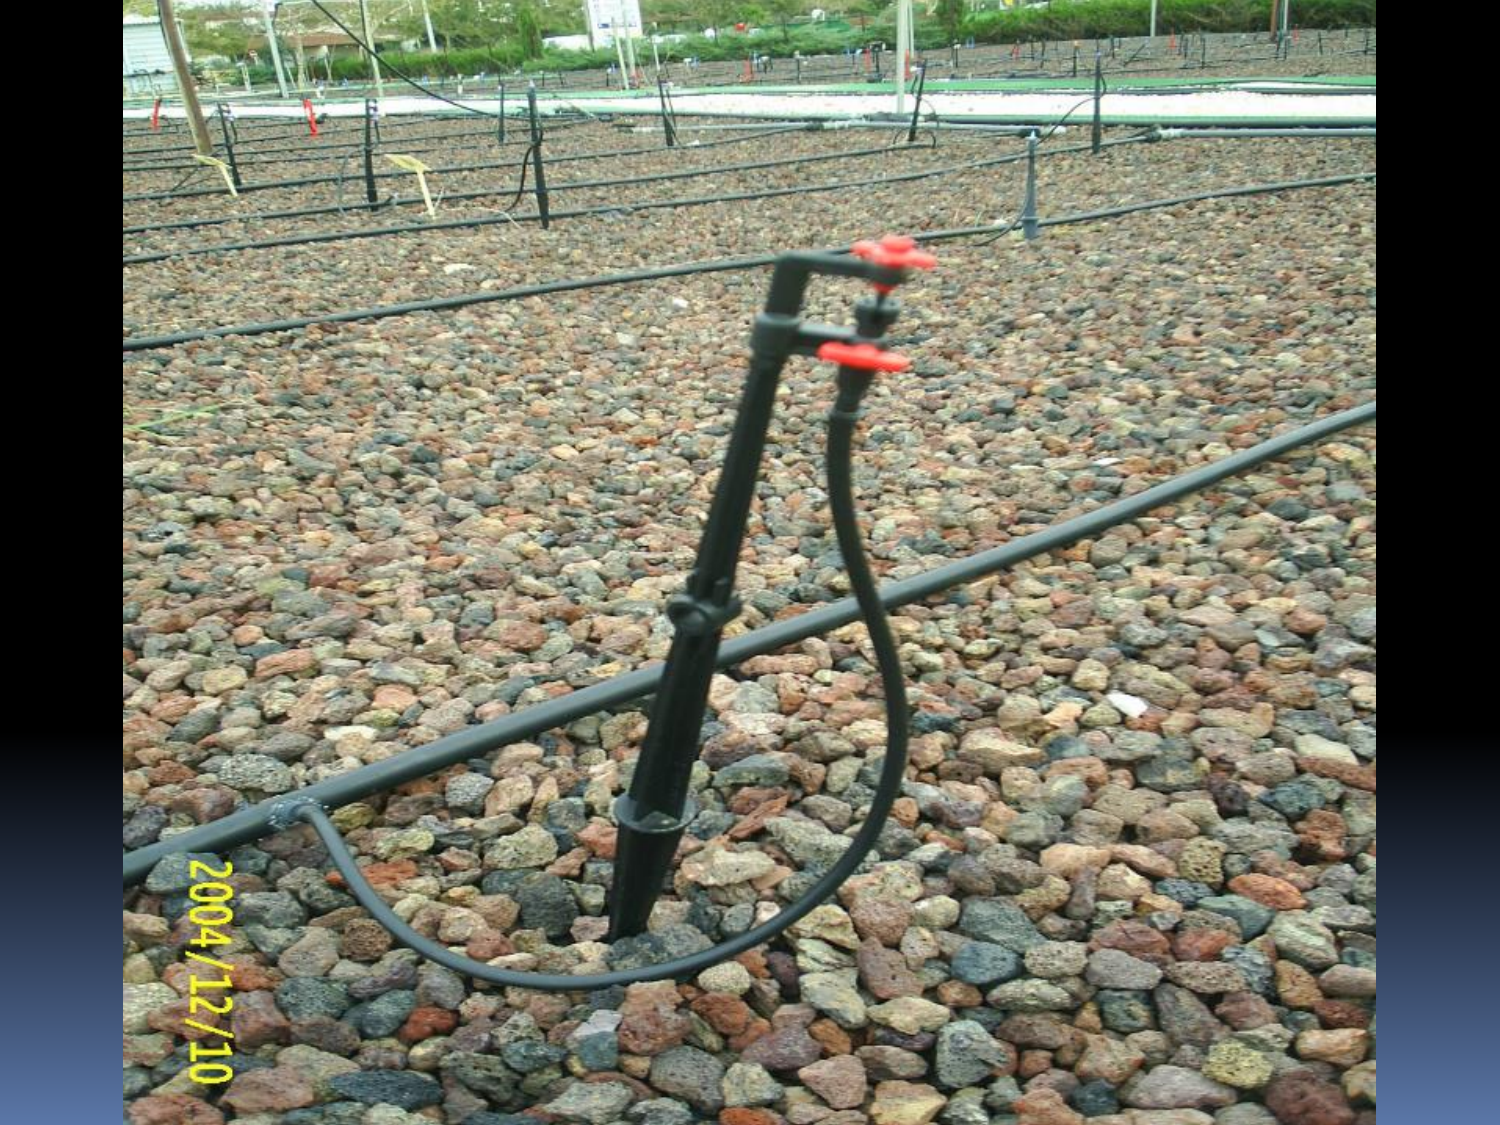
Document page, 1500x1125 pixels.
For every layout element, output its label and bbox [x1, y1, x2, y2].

list [123, 0, 1377, 1125]
